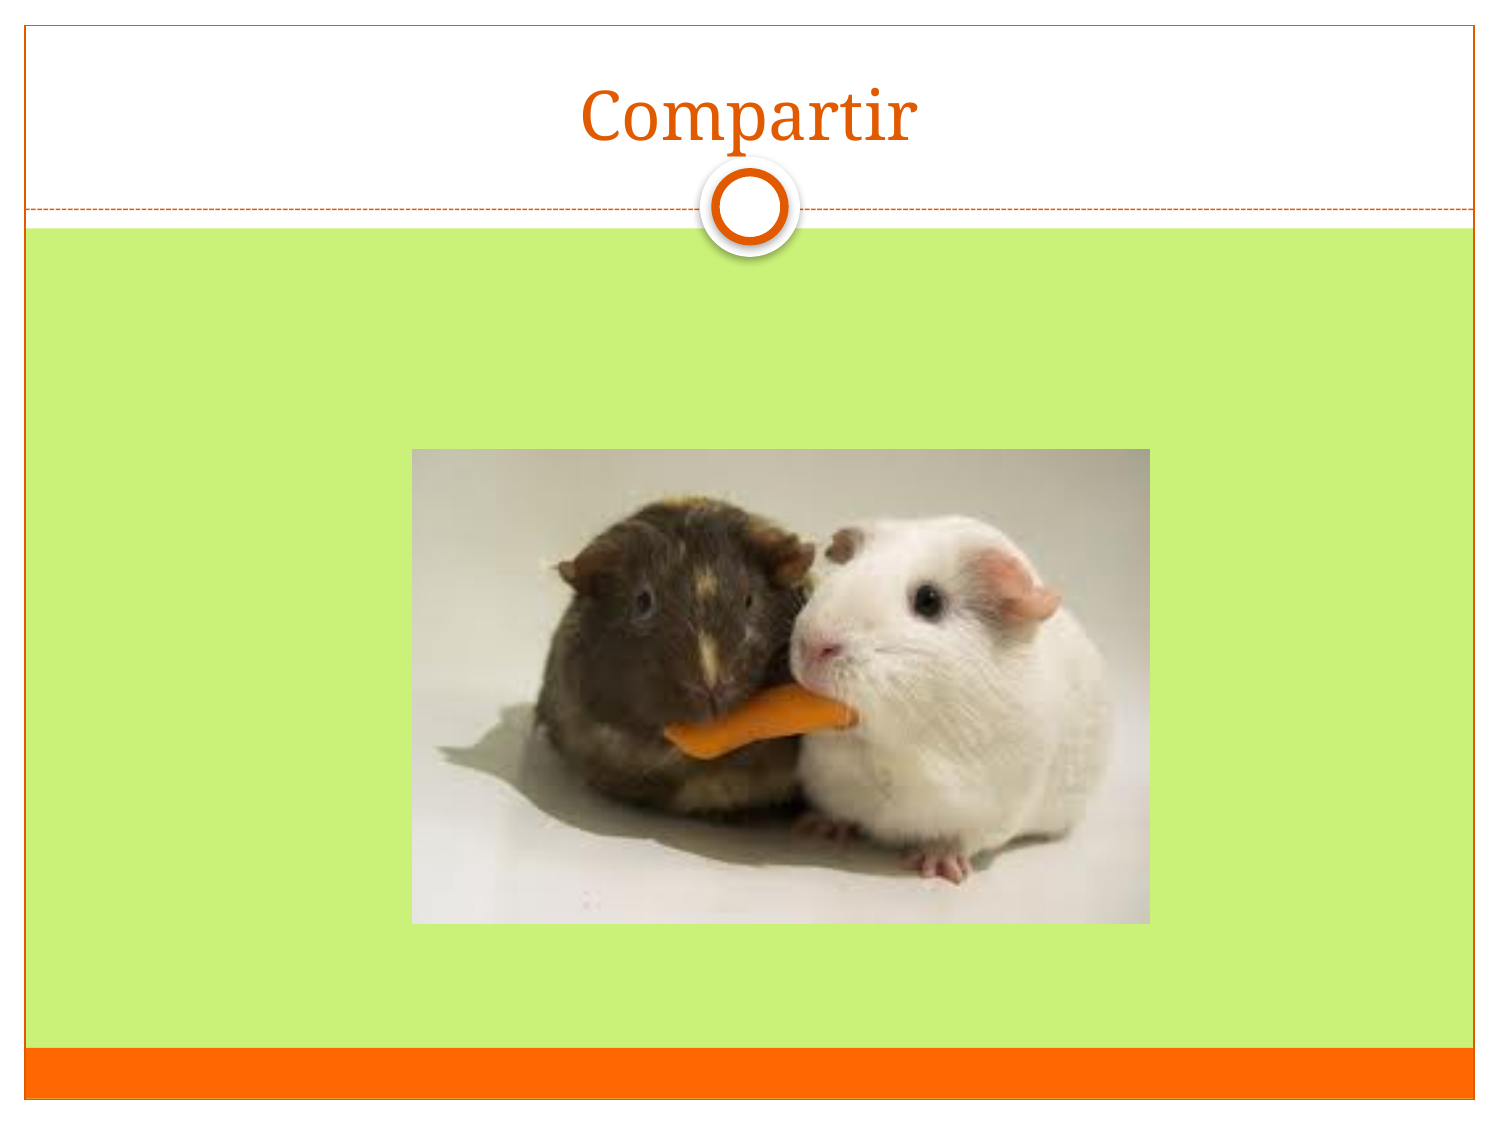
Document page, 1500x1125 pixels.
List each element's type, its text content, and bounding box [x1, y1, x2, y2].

picture [412, 449, 1151, 925]
title Compartir [49, 37, 1450, 162]
